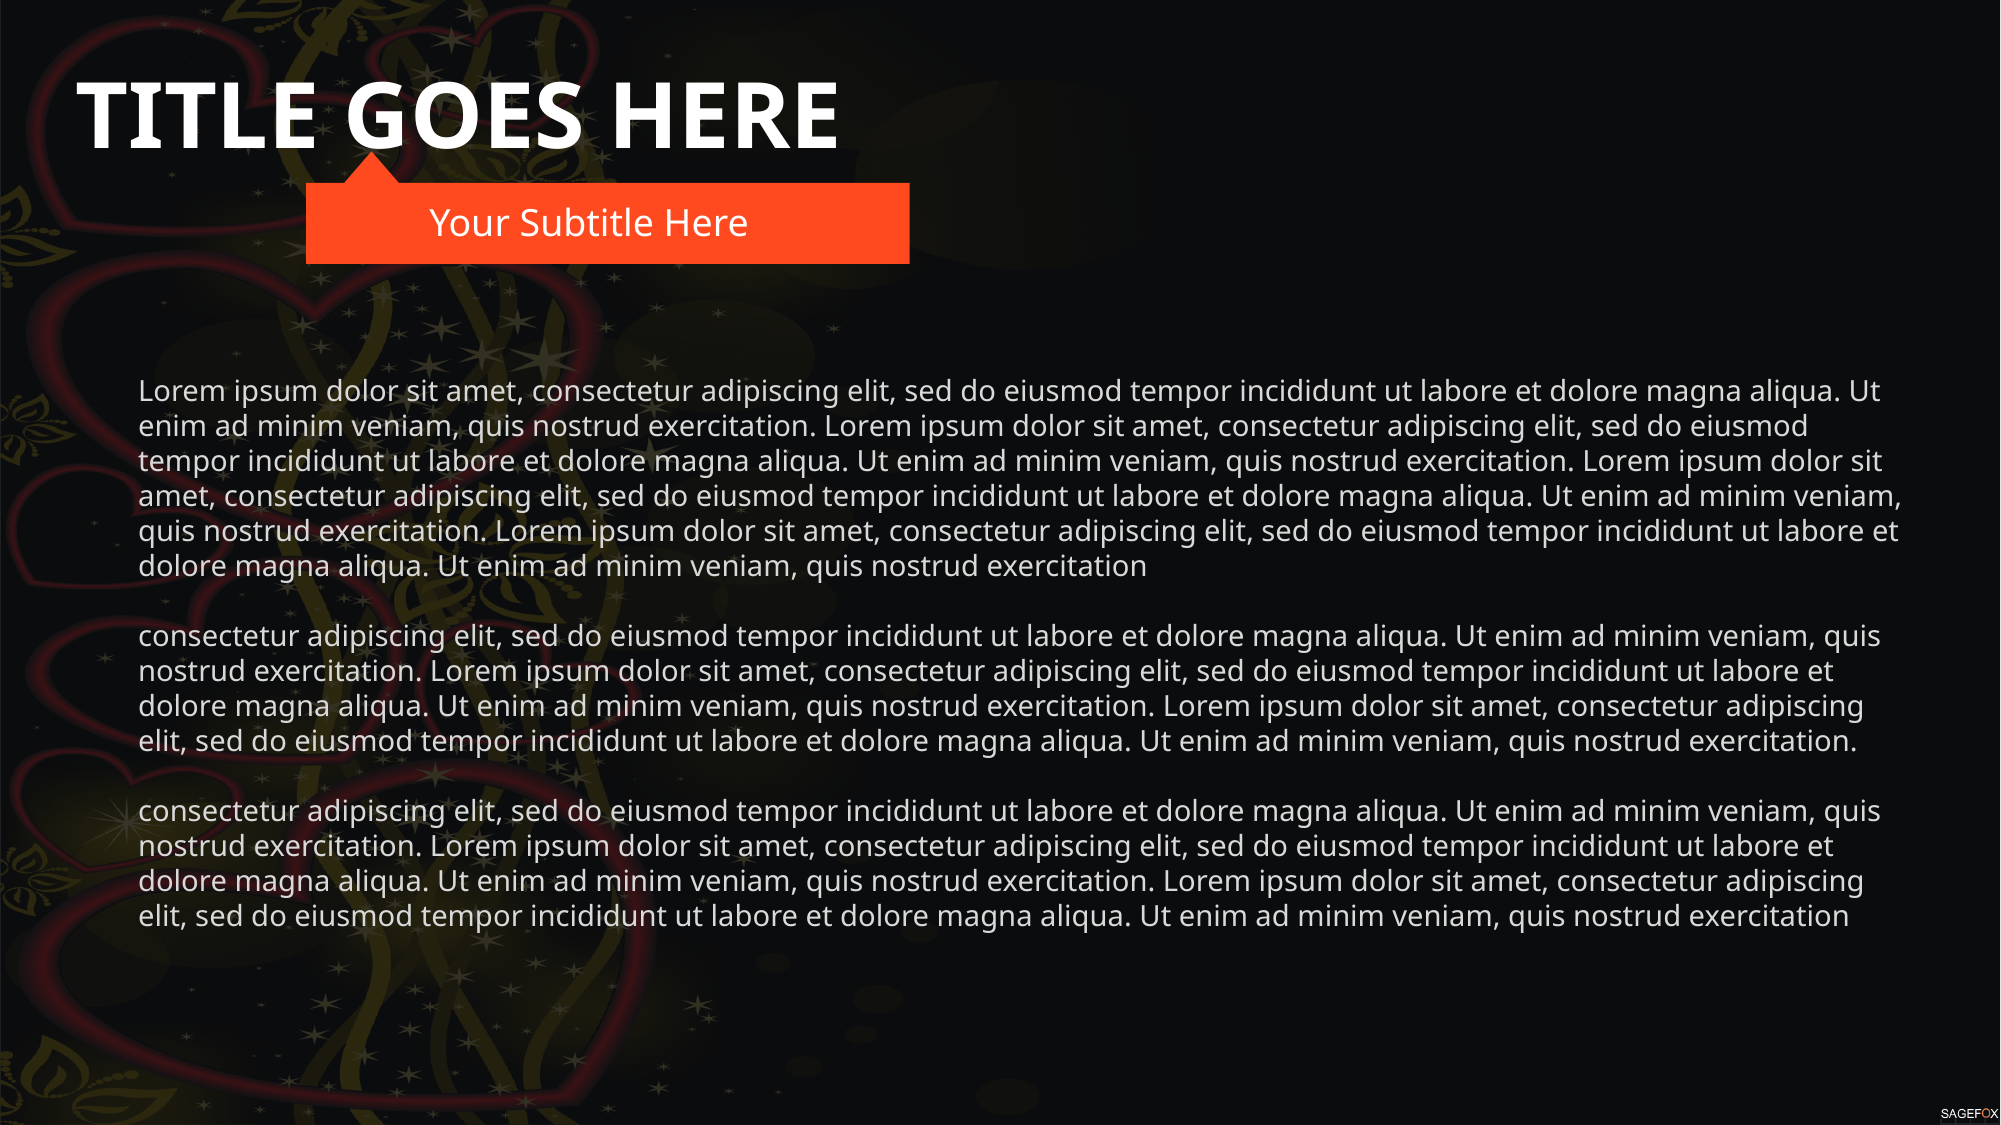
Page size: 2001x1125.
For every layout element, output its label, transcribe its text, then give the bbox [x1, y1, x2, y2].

text_box TITLE GOES HERE [60, 49, 965, 175]
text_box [306, 151, 910, 264]
picture [1940, 0, 2001, 1125]
text_box Lorem ipsum dolor sit amet, consectetur adipiscing elit, sed do eiusmod tempor incididunt ut labore et dolore magna aliqua. Ut enim ad minim veniam, quis nostrud exercitation. Lorem ipsum dolor sit amet, consectetur adipiscing elit, sed do eiusmod tempor incididunt ut labore et dolore magna aliqua. Ut enim ad minim veniam, quis nostrud exercitation. Lorem ipsum dolor sit amet, consectetur adipiscing elit, sed do eiusmod tempor incididunt ut labore et dolore magna aliqua. Ut enim ad minim veniam, quis nostrud exercitation. Lorem ipsum dolor sit amet, consectetur adipiscing elit, sed do eiusmod tempor incididunt ut labore et dolore magna aliqua. Ut enim ad minim veniam, quis nostrud exercitation consectetur adipiscing elit, sed do eiusmod tempor incididunt ut labore et dolore magna aliqua. Ut enim ad minim veniam, quis nostrud exercitation. Lorem ipsum dolor sit amet, consectetur adipiscing elit, sed do eiusmod tempor incididunt ut labore et dolore magna aliqua. Ut enim ad minim veniam, quis nostrud exercitation. Lorem ipsum dolor sit amet, consectetur adipiscing elit, sed do eiusmod tempor incididunt ut labore et dolore magna aliqua. Ut enim ad minim veniam, quis nostrud exercitation. consectetur adipiscing elit, sed do eiusmod tempor incididunt ut labore et dolore magna aliqua. Ut enim ad minim veniam, quis nostrud exercitation. Lorem ipsum dolor sit amet, consectetur adipiscing elit, sed do eiusmod tempor incididunt ut labore et dolore magna aliqua. Ut enim ad minim veniam, quis nostrud exercitation. Lorem ipsum dolor sit amet, consectetur adipiscing elit, sed do eiusmod tempor incididunt ut labore et dolore magna aliqua. Ut enim ad minim veniam, quis nostrud exercitation [123, 365, 1930, 940]
